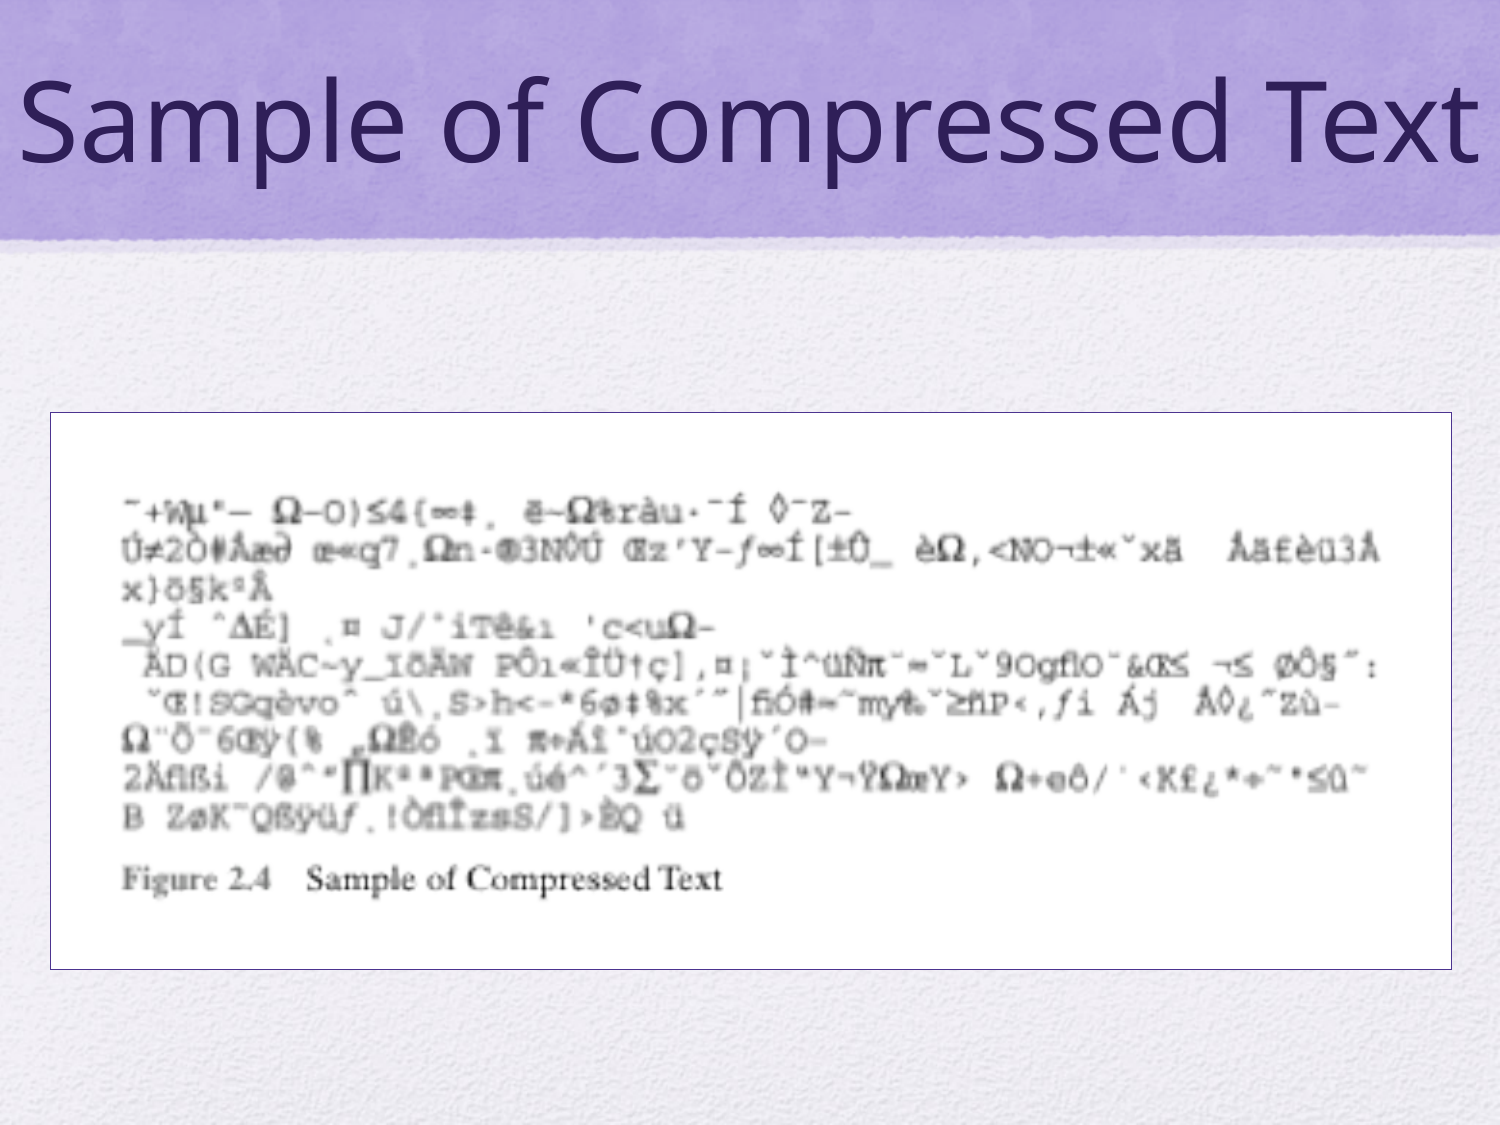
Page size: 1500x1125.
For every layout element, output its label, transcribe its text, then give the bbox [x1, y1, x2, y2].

title Sample of Compressed Text [0, 6, 1500, 239]
picture [0, 239, 1500, 1125]
